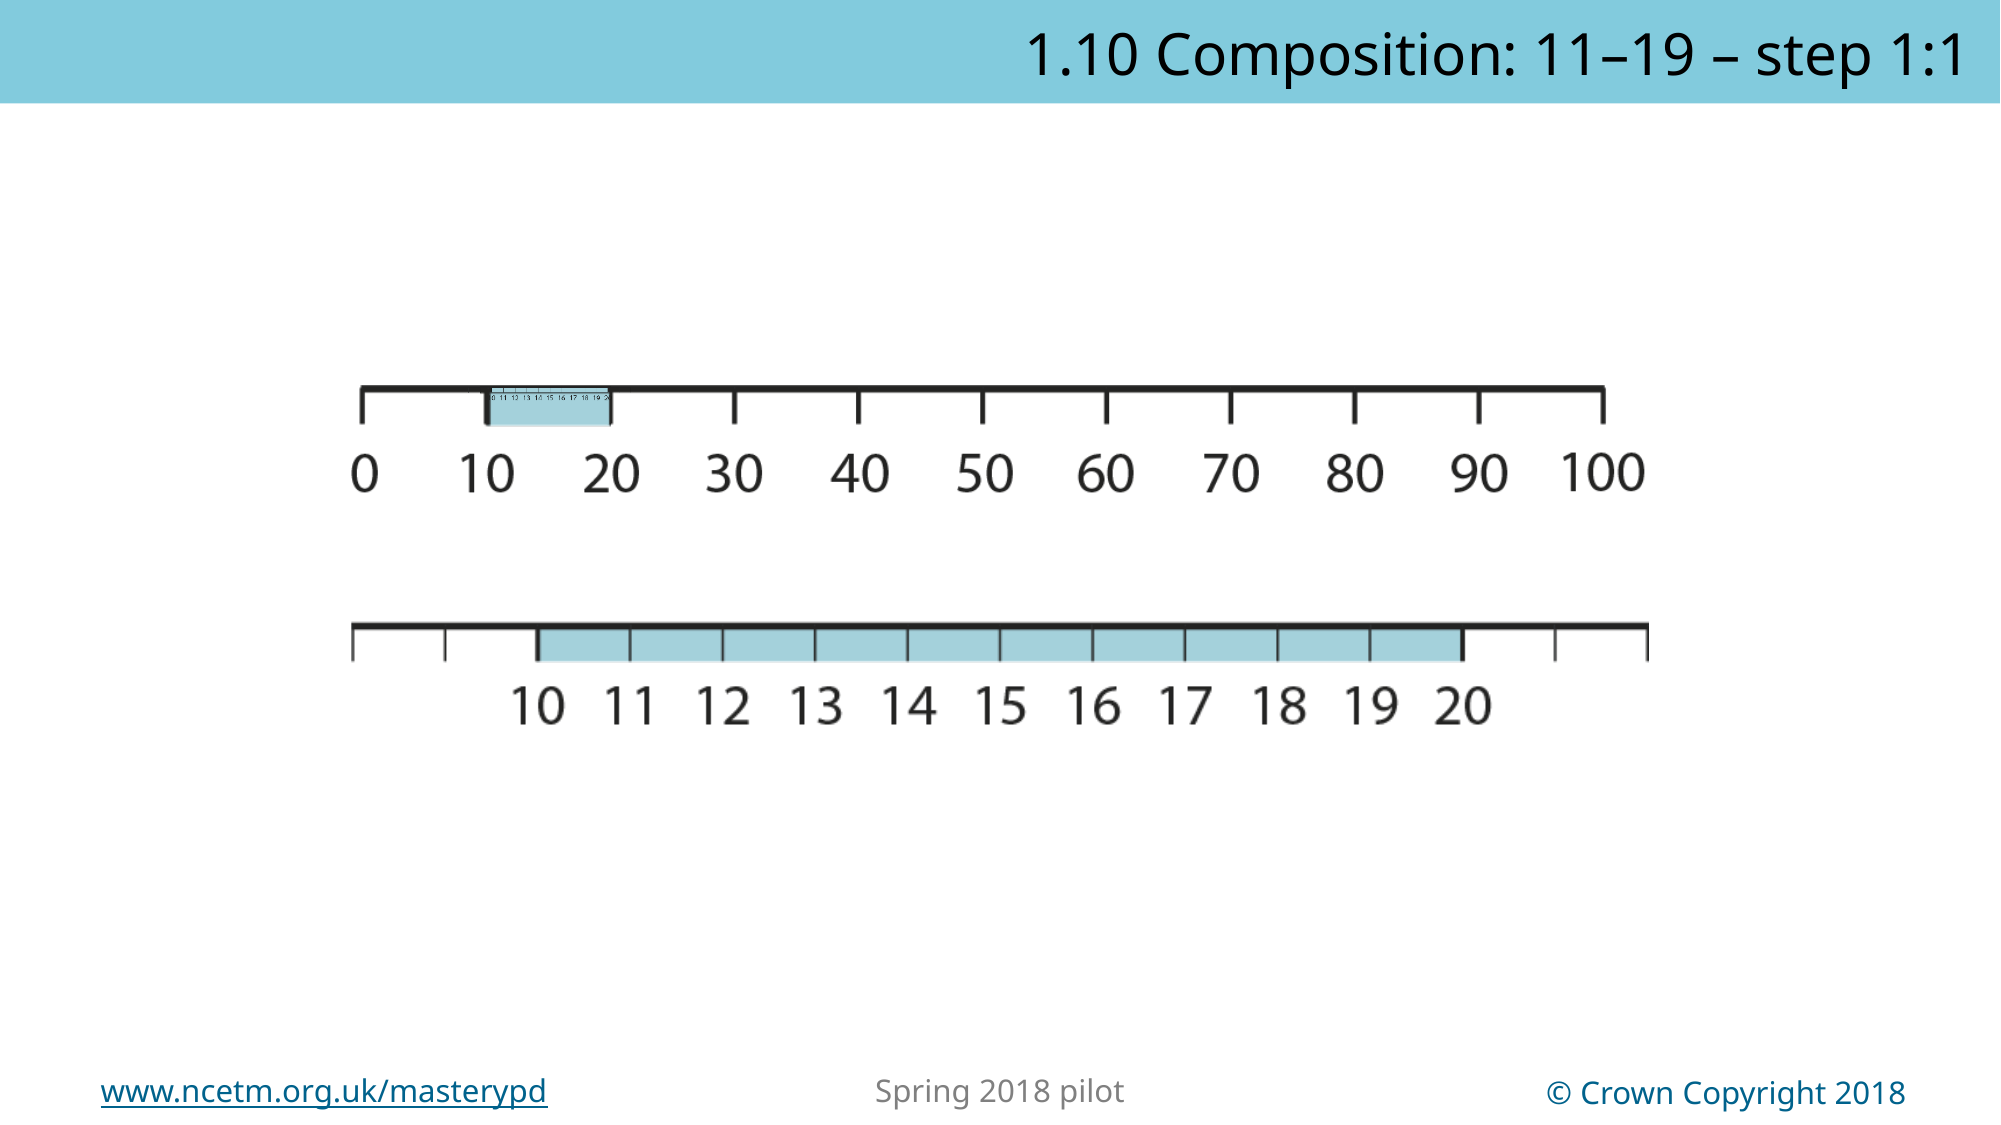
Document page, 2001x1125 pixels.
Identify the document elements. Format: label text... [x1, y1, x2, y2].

picture [350, 609, 1649, 740]
picture [350, 385, 1650, 587]
list 1.10 Composition: 11–19 – step 1:1 [0, 0, 2000, 104]
